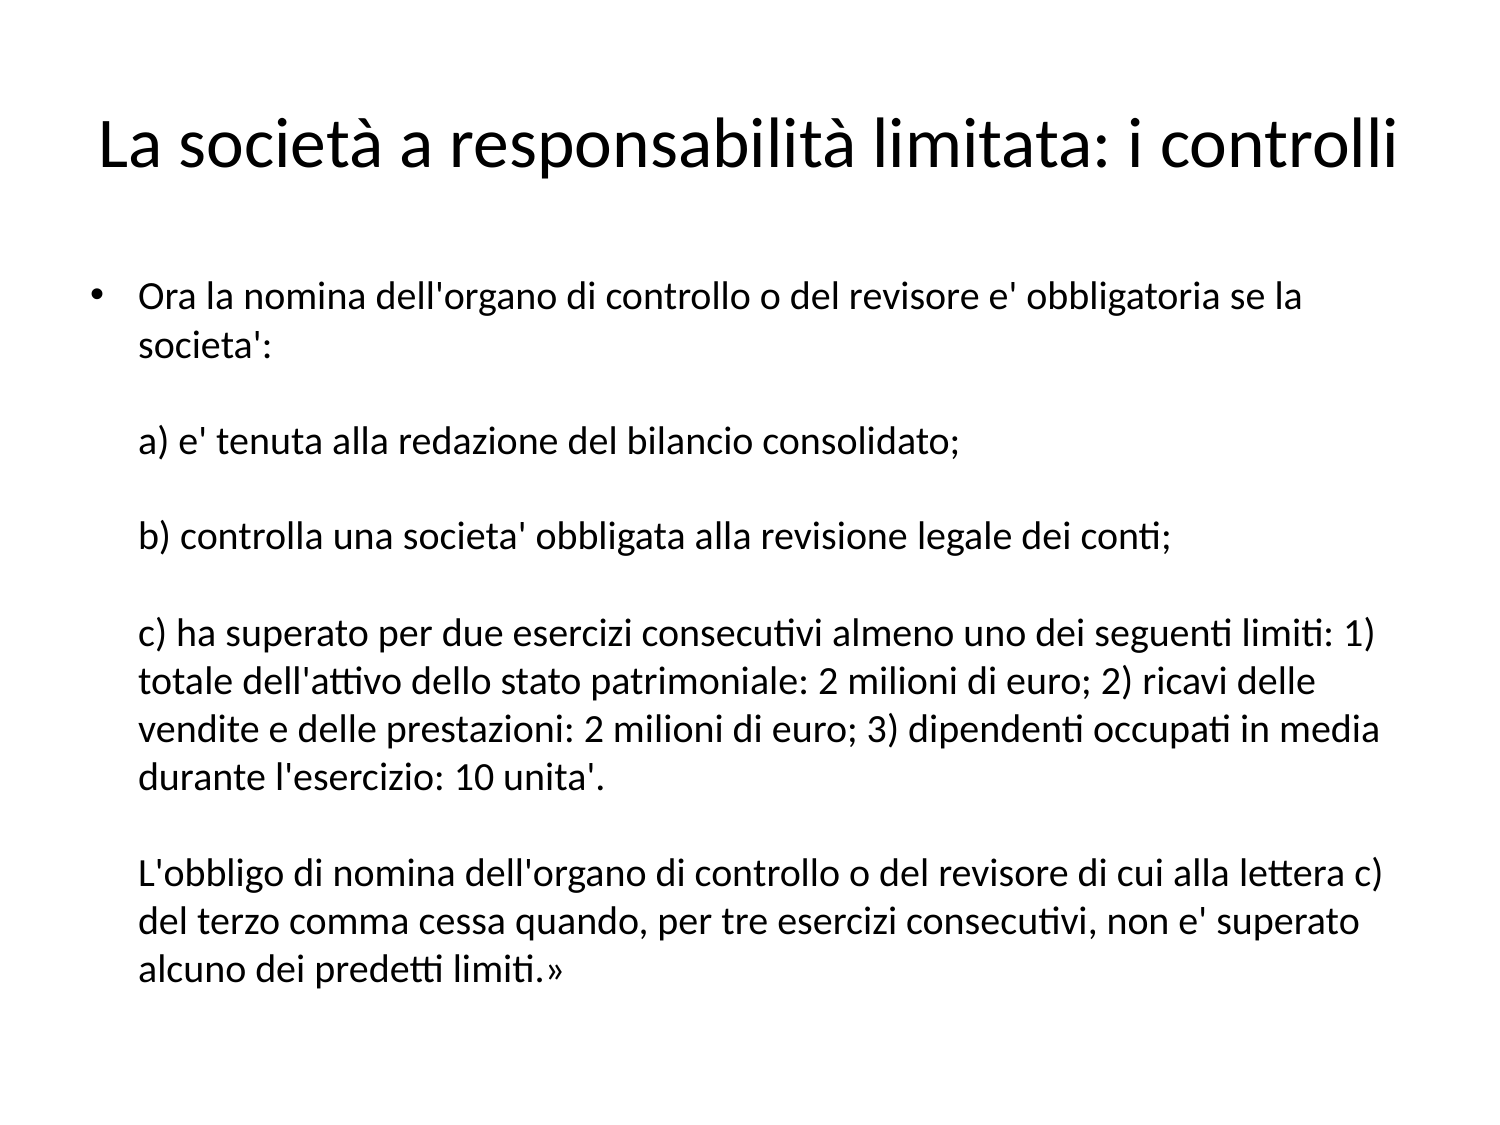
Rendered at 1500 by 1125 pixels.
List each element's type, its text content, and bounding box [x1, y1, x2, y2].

list Ora la nomina dell'organo di controllo o del revisore e' obbligatoria se la societa': a) e' tenuta alla redazione del bilancio consolidato; b) controlla una societa' obbligata alla revisione legale dei conti; c) ha superato per due esercizi consecutivi almeno uno dei seguenti limiti: 1) totale dell'attivo dello stato patrimoniale: 2 milioni di euro; 2) ricavi delle vendite e delle prestazioni: 2 milioni di euro; 3) dipendenti occupati in media durante l'esercizio: 10 unita'. L'obbligo di nomina dell'organo di controllo o del revisore di cui alla lettera c) del terzo comma cessa quando, per tre esercizi consecutivi, non e' superato alcuno dei predetti limiti.» [75, 262, 1425, 1005]
title La società a responsabilità limitata: i controlli [75, 45, 1425, 233]
